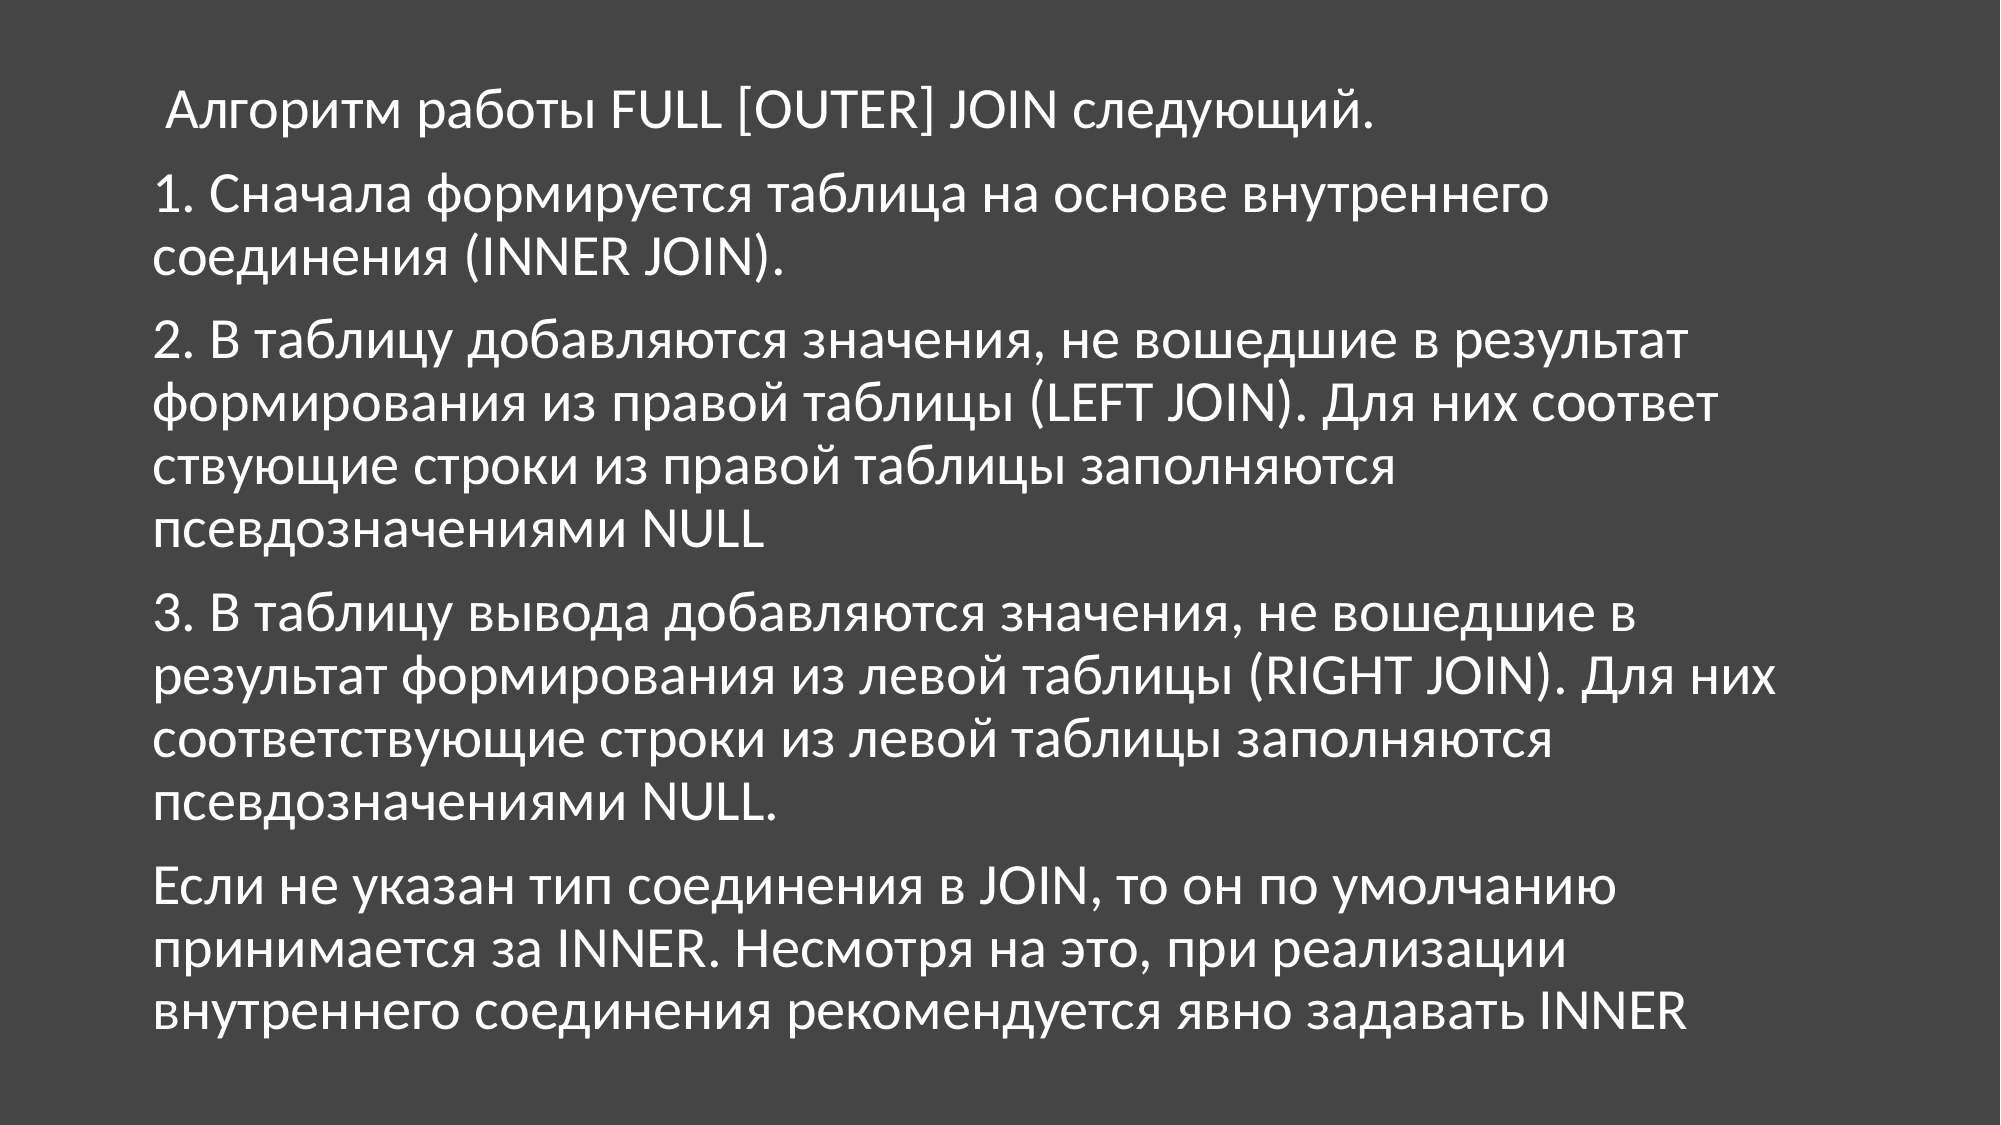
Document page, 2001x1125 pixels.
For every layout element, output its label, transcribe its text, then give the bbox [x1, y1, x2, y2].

list Алгоритм работы FULL [OUTER] JOIN следующий. 1. Сначала формируется таблица на основе внутреннего соединения (INNER JOIN). 2. В таблицу добавляются значения, не вошедшие в результат формирования из правой таблицы (LEFT JOIN). Для них соответ ствующие строки из правой таблицы заполняются псевдозначениями NULL 3. В таблицу вывода добавляются значения, не вошедшие в результат формирования из левой таблицы (RIGHT JOIN). Для них соответствующие строки из левой таблицы заполняются псевдозначениями NULL. Если не указан тип соединения в JOIN, то он по умолчанию принимается за INNER. Несмотря на это, при реализации внутреннего соединения рекомендуется явно задавать INNER [137, 70, 1863, 1051]
